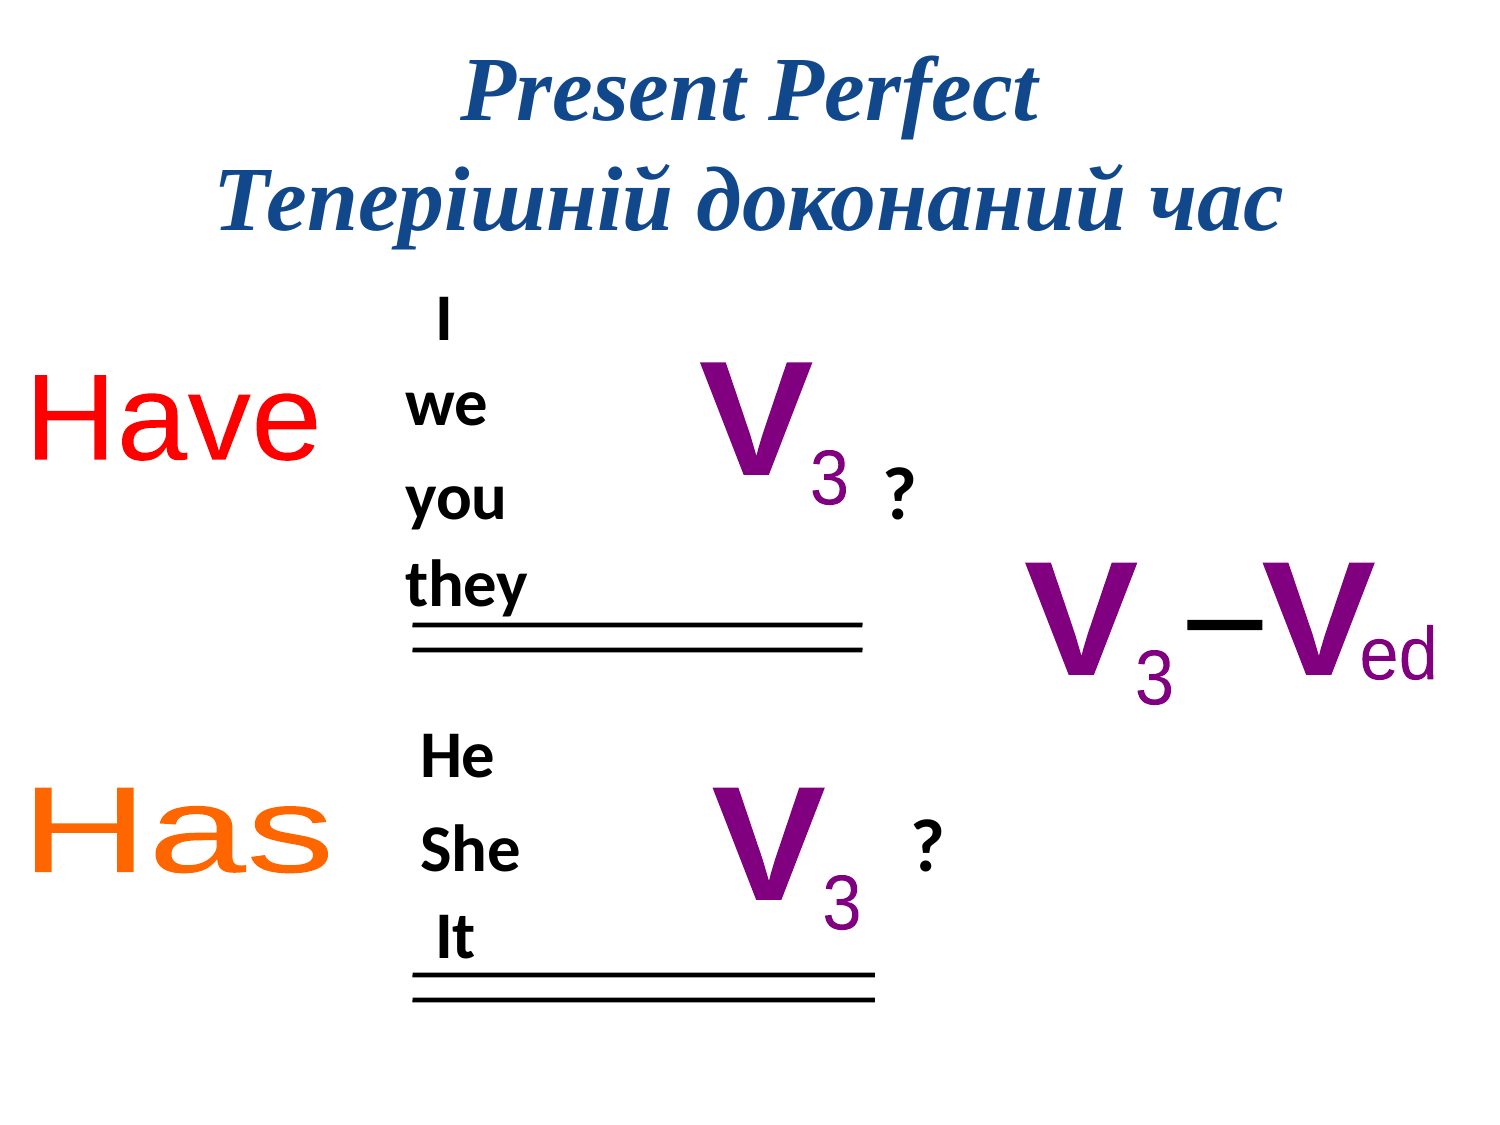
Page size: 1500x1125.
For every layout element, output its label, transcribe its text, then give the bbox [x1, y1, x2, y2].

title Present Perfect Теперішній доконаний час [75, 45, 1425, 233]
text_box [34, 362, 863, 651]
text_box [984, 421, 1460, 810]
list I we you ? they He She ? It [150, 275, 1500, 1018]
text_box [34, 787, 876, 1001]
